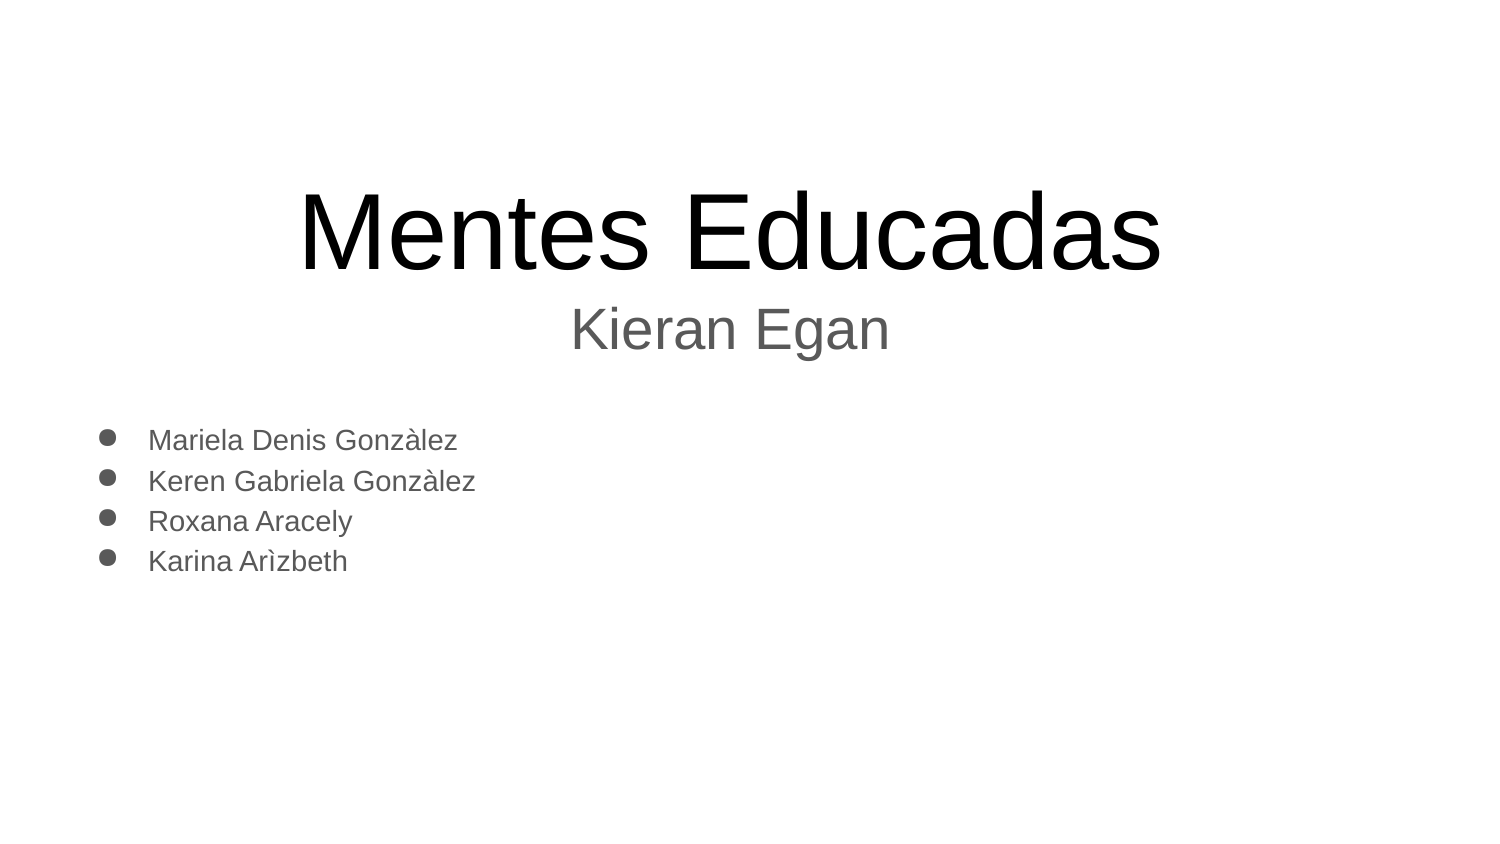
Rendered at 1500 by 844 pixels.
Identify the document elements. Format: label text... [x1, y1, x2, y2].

title Mentes Educadas Kieran Egan [31, 39, 1430, 377]
subtitle Mariela Denis Gonzàlez Keren Gabriela Gonzàlez Roxana Aracely Karina Arìzbeth [58, 401, 1456, 665]
